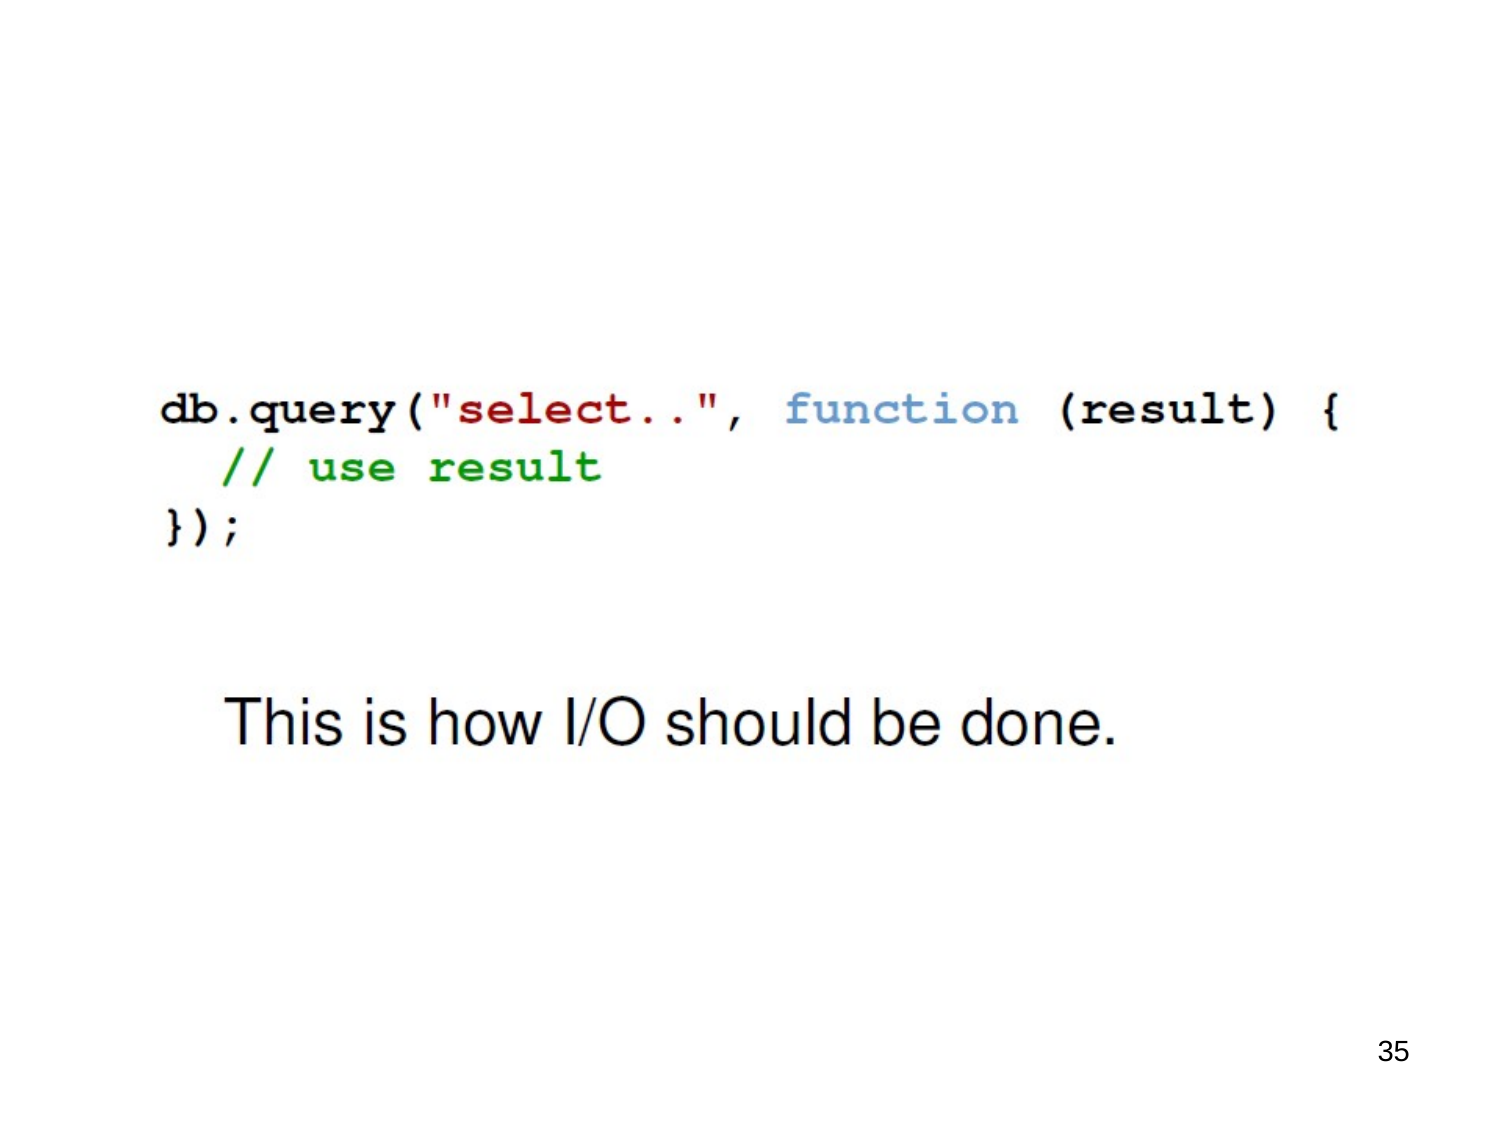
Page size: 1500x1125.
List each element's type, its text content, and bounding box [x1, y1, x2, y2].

slide_number 35 [1074, 1024, 1426, 1103]
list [128, 361, 1372, 765]
